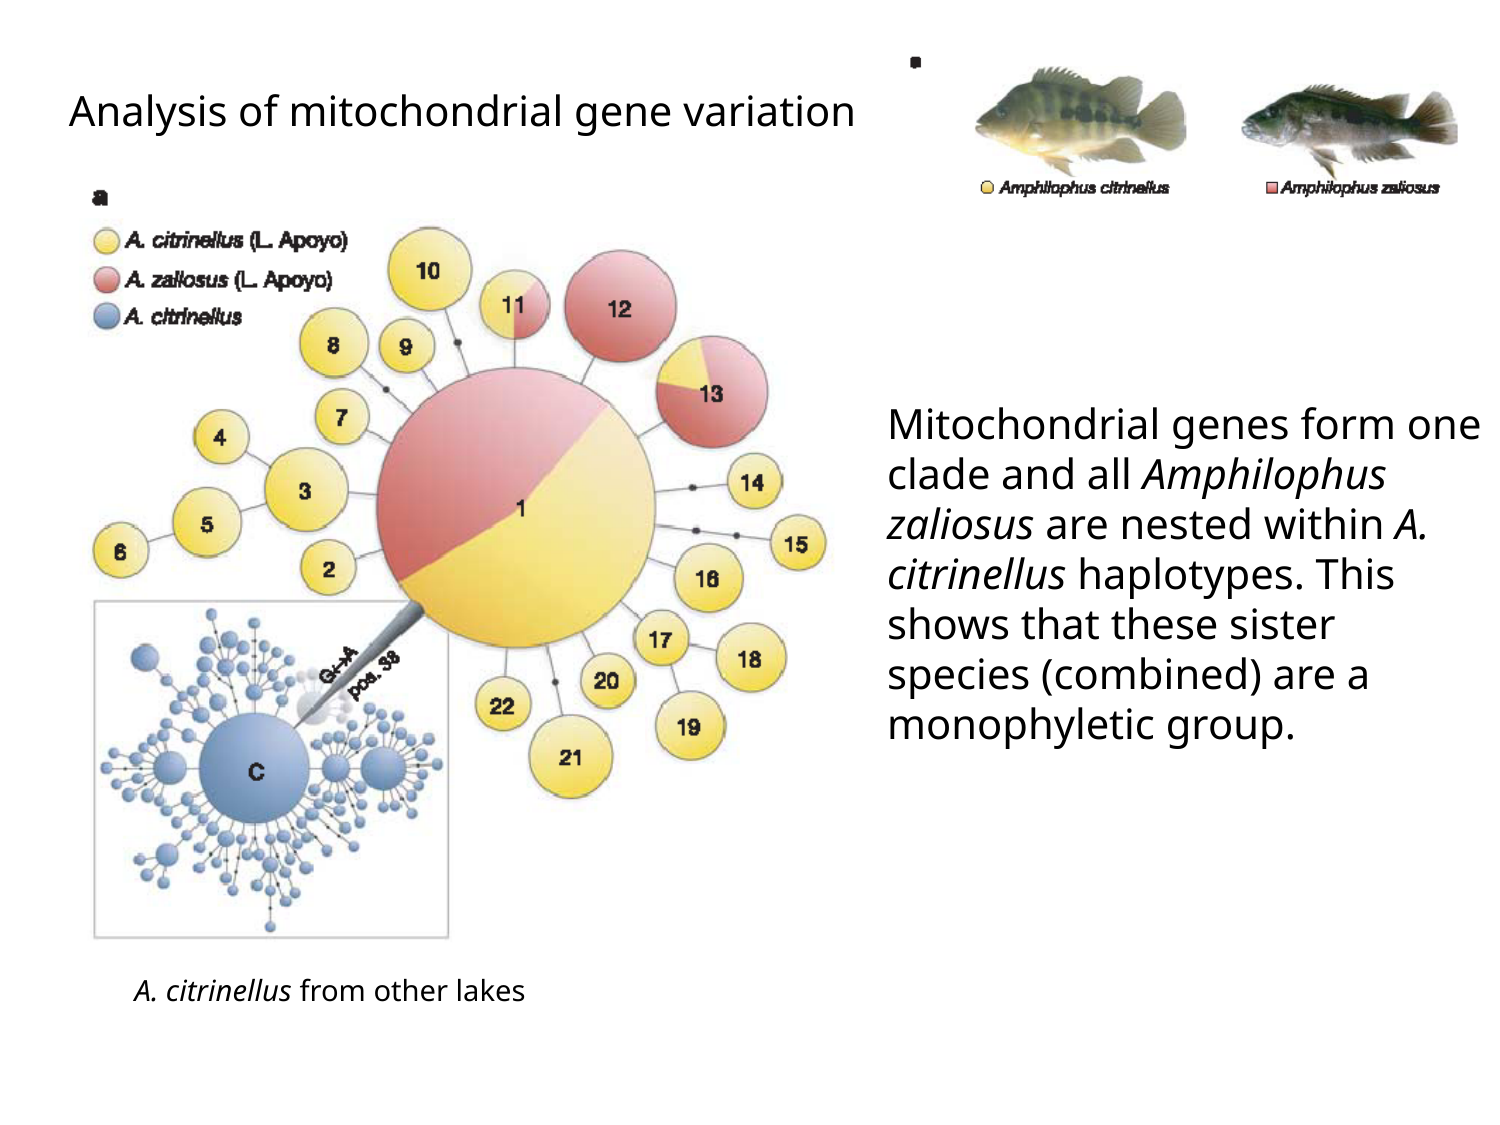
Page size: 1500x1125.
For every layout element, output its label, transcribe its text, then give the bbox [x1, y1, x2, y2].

text_box A. citrinellus from other lakes [119, 964, 541, 1015]
text_box Mitochondrial genes form one clade and all Amphilophus zaliosus are nested within A. citrinellus haplotypes. This shows that these sister species (combined) are a monophyletic group. [872, 390, 1500, 806]
text_box Analysis of mitochondrial gene variation [54, 77, 872, 143]
picture [887, 0, 1500, 202]
picture [49, 162, 851, 952]
